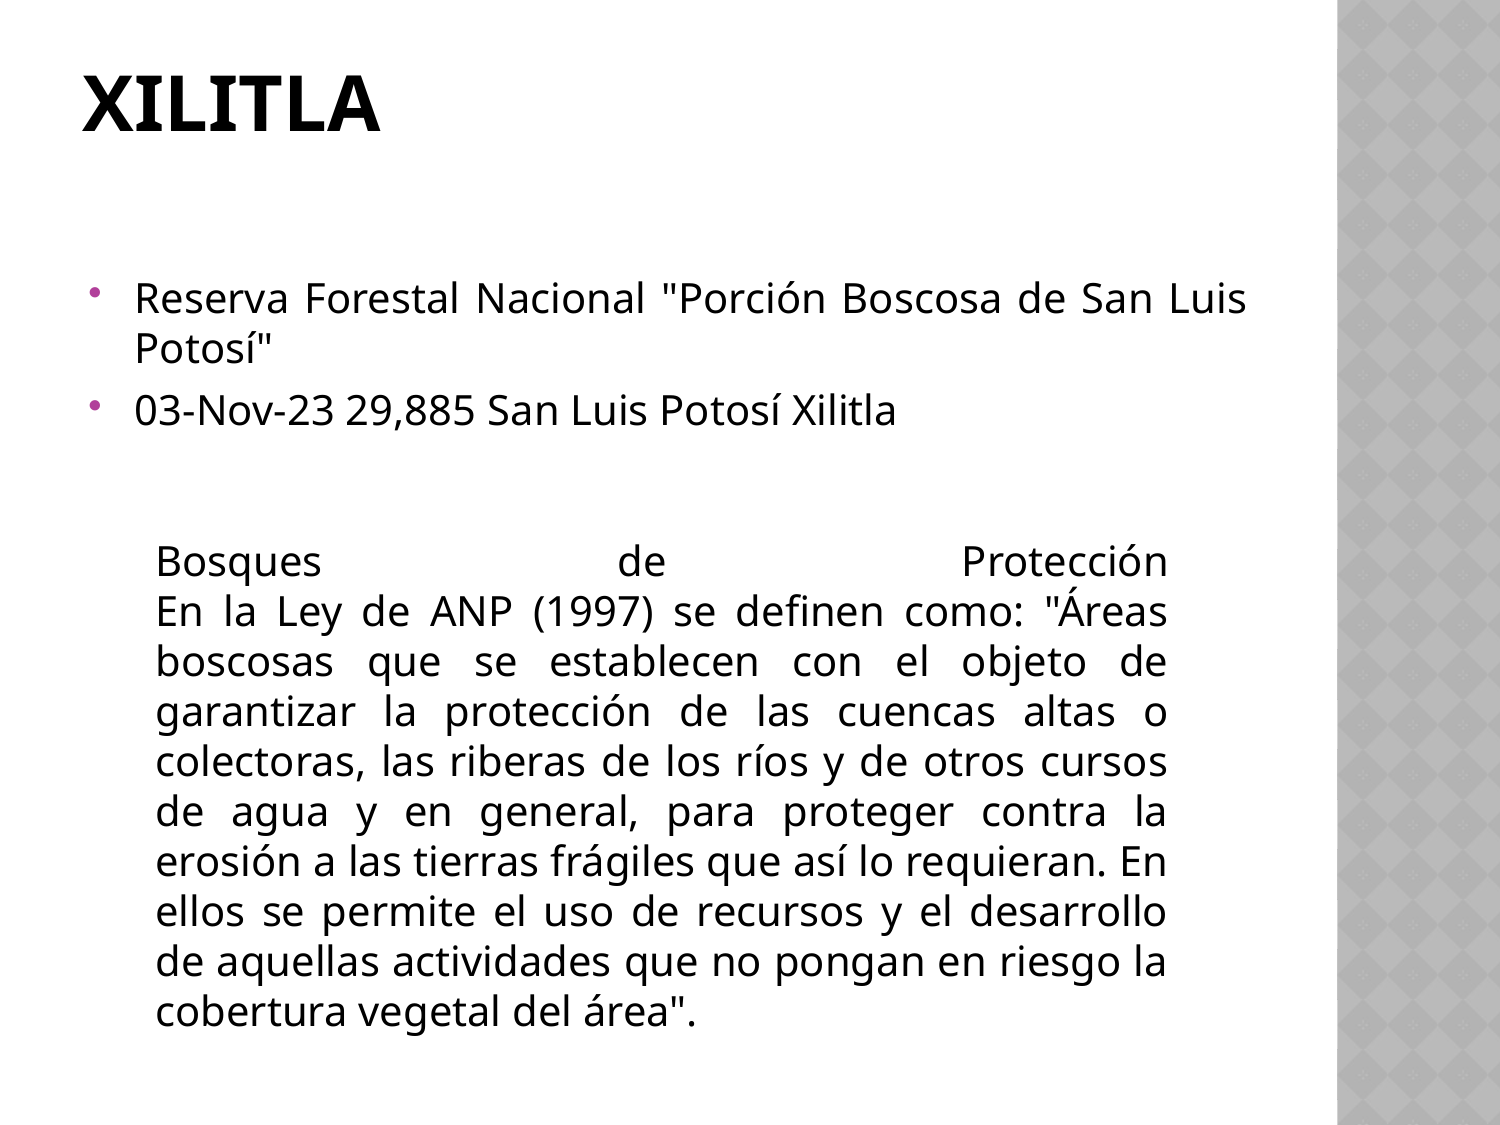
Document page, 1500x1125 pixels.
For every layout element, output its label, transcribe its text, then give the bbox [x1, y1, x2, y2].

title Xilitla [75, 52, 1263, 240]
text_box Bosques de Protección En la Ley de ANP (1997) se definen como: "Áreas boscosas que se establecen con el objeto de garantizar la protección de las cuencas altas o colectoras, las riberas de los ríos y de otros cursos de agua y en general, para proteger contra la erosión a las tierras frágiles que así lo requieran. En ellos se permite el uso de recursos y el desarrollo de aquellas actividades que no pongan en riesgo la cobertura vegetal del área". [140, 527, 1184, 1043]
list Reserva Forestal Nacional "Porción Boscosa de San Luis Potosí" 03-Nov-23 29,885 San Luis Potosí Xilitla [75, 264, 1263, 1059]
